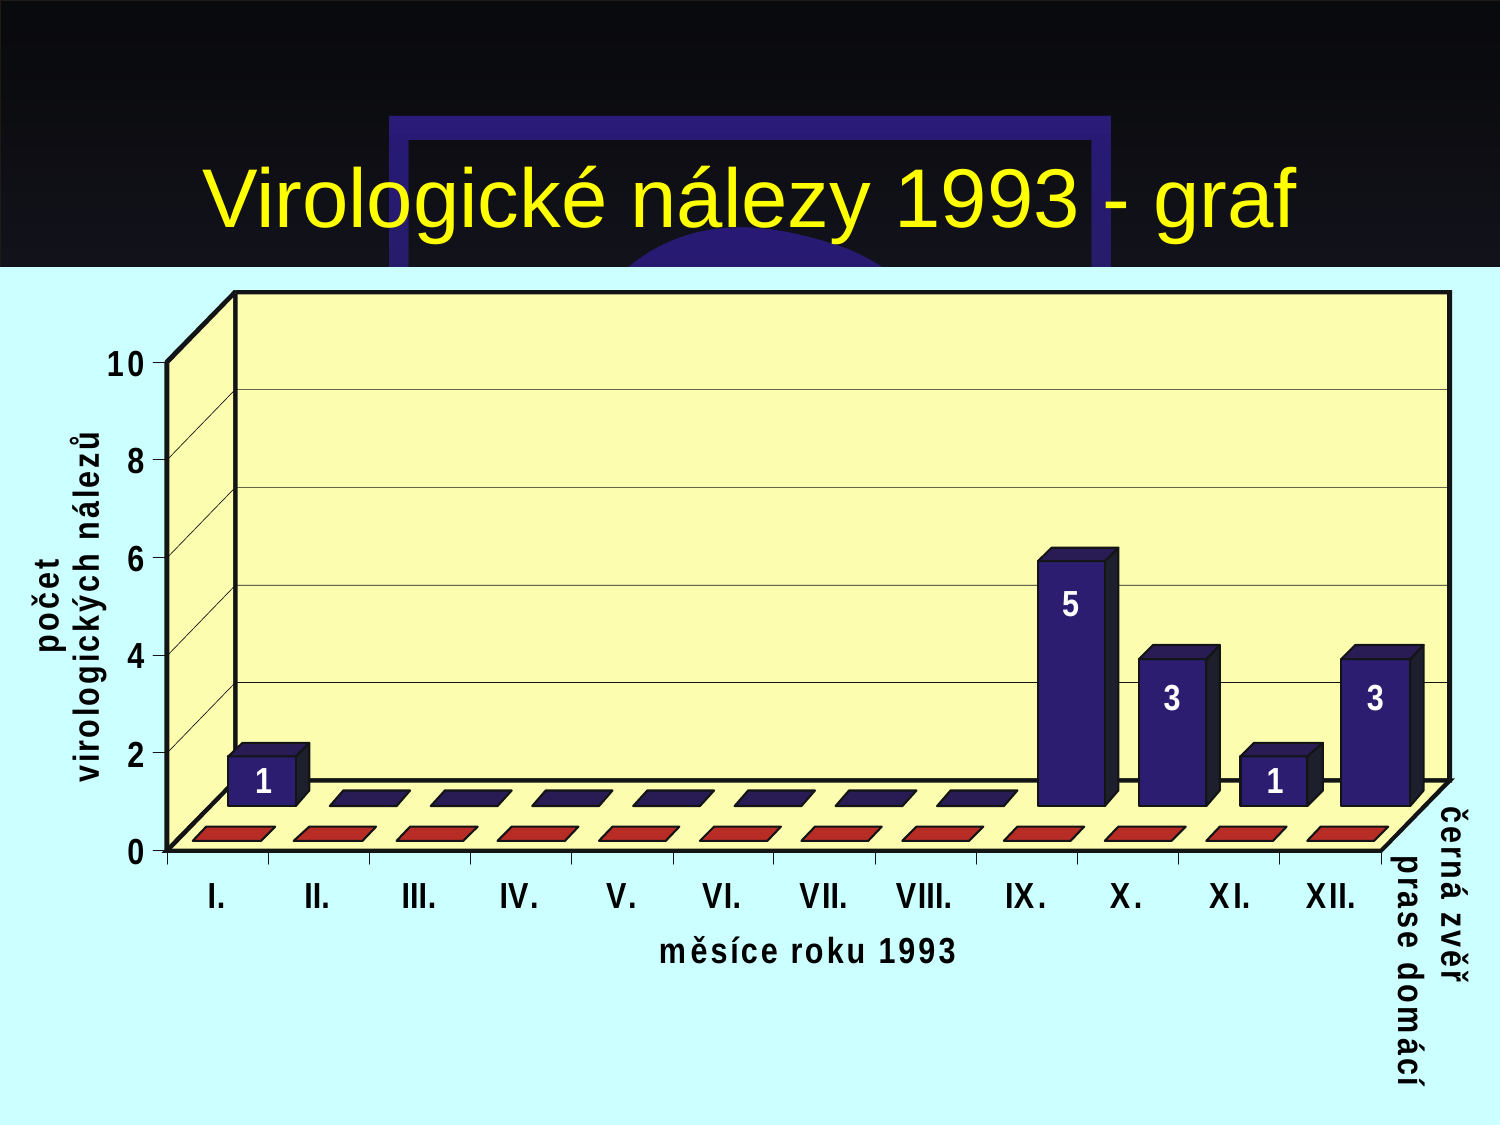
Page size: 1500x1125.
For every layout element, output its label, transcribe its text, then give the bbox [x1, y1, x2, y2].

text_box [0, 267, 1500, 1125]
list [29, 286, 1471, 1092]
title Virologické nálezy 1993 - graf [112, 99, 1388, 286]
